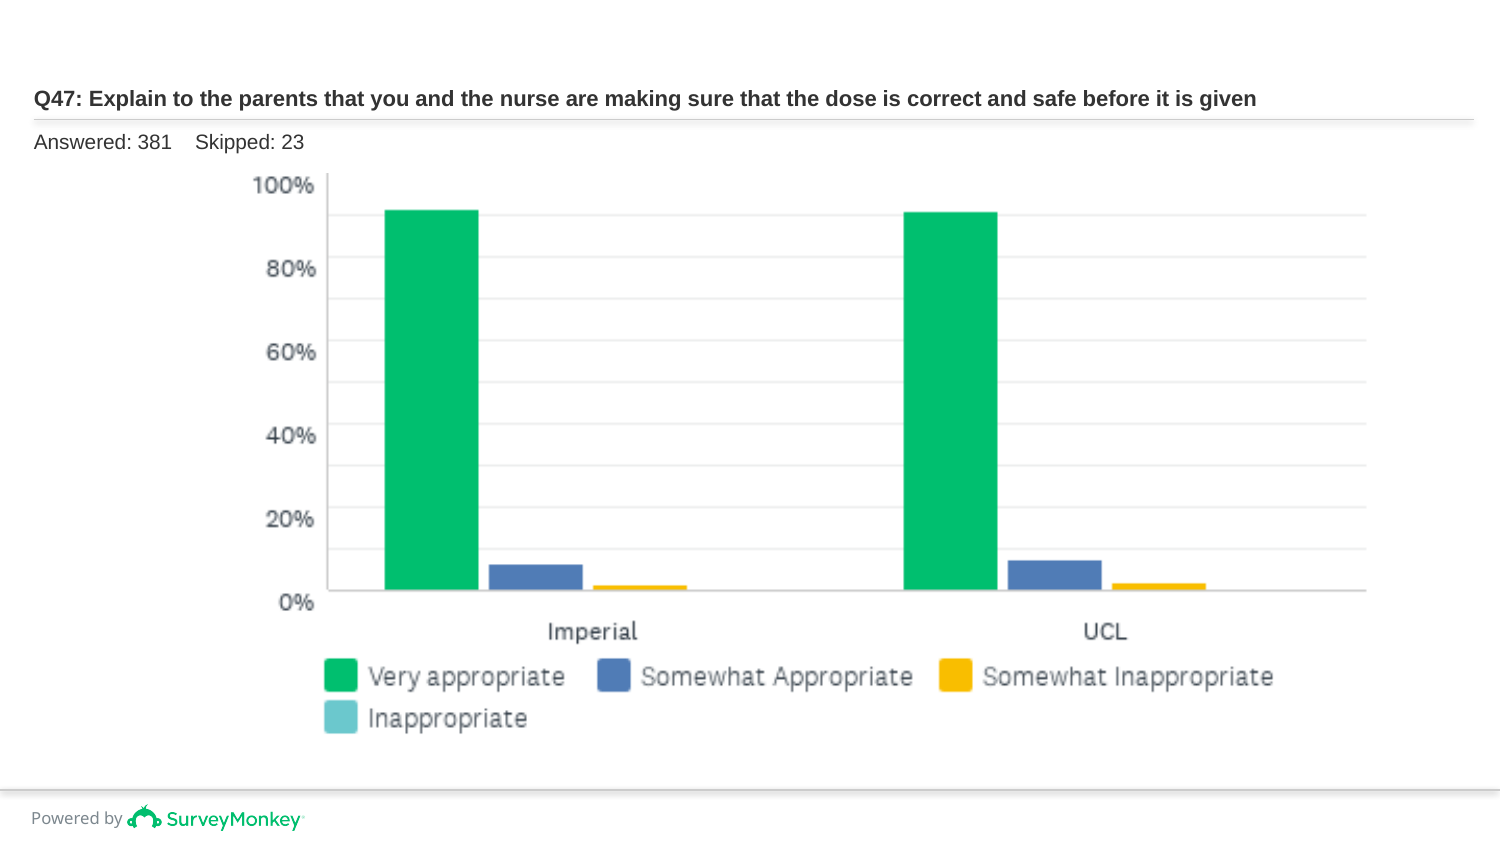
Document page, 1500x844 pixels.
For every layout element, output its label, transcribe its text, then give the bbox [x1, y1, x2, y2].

title Q47: Explain to the parents that you and the nurse are making sure that the dose is correct and safe before it is given [18, 54, 1369, 119]
picture [116, 793, 316, 842]
list Answered: 381 Skipped: 23 [18, 120, 894, 162]
picture [131, 172, 1369, 757]
